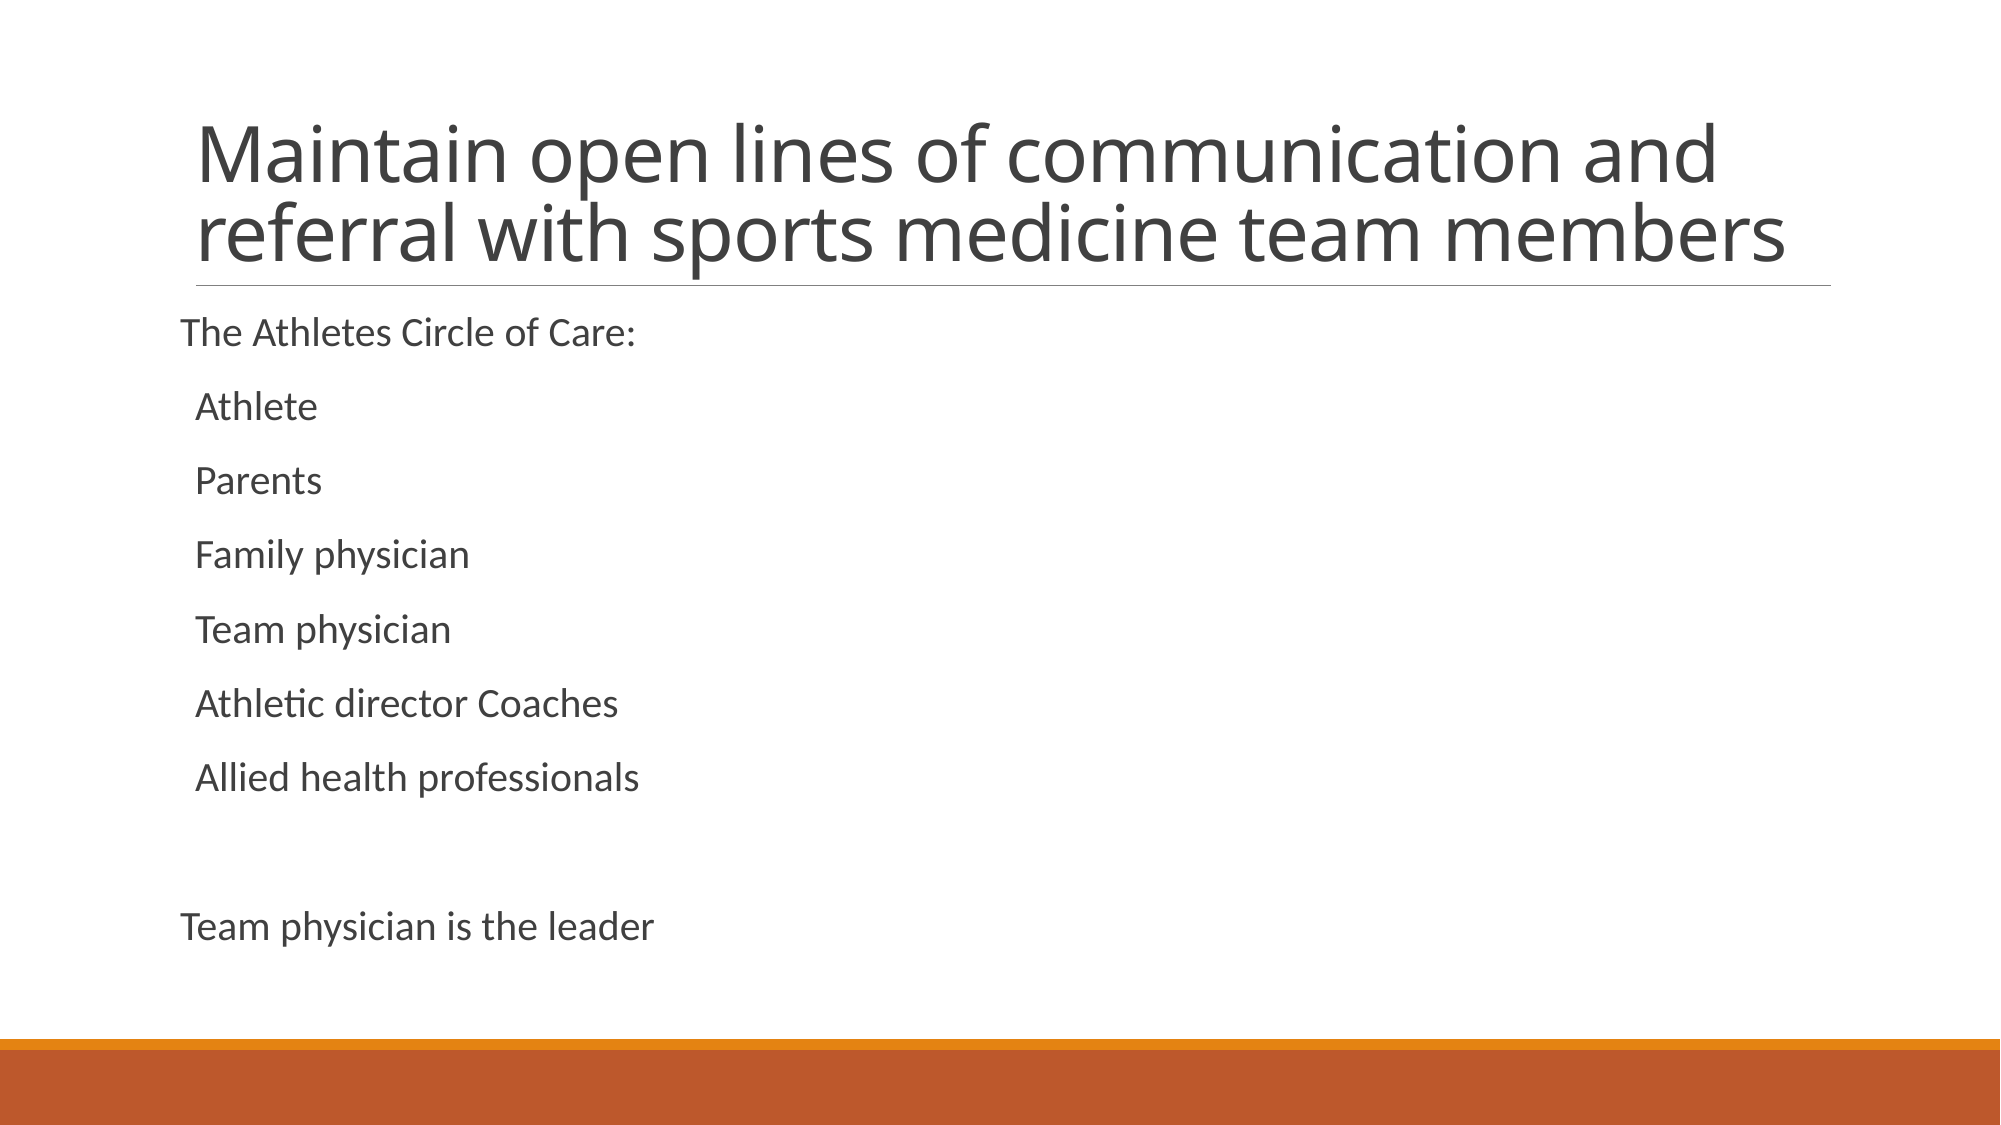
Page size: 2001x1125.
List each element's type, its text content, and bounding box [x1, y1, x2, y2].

list The Athletes Circle of Care: Athlete Parents Family physician Team physician Athletic director Coaches Allied health professionals Team physician is the leader [180, 302, 1830, 963]
title Maintain open lines of communication and referral with sports medicine team members [180, 47, 1830, 285]
